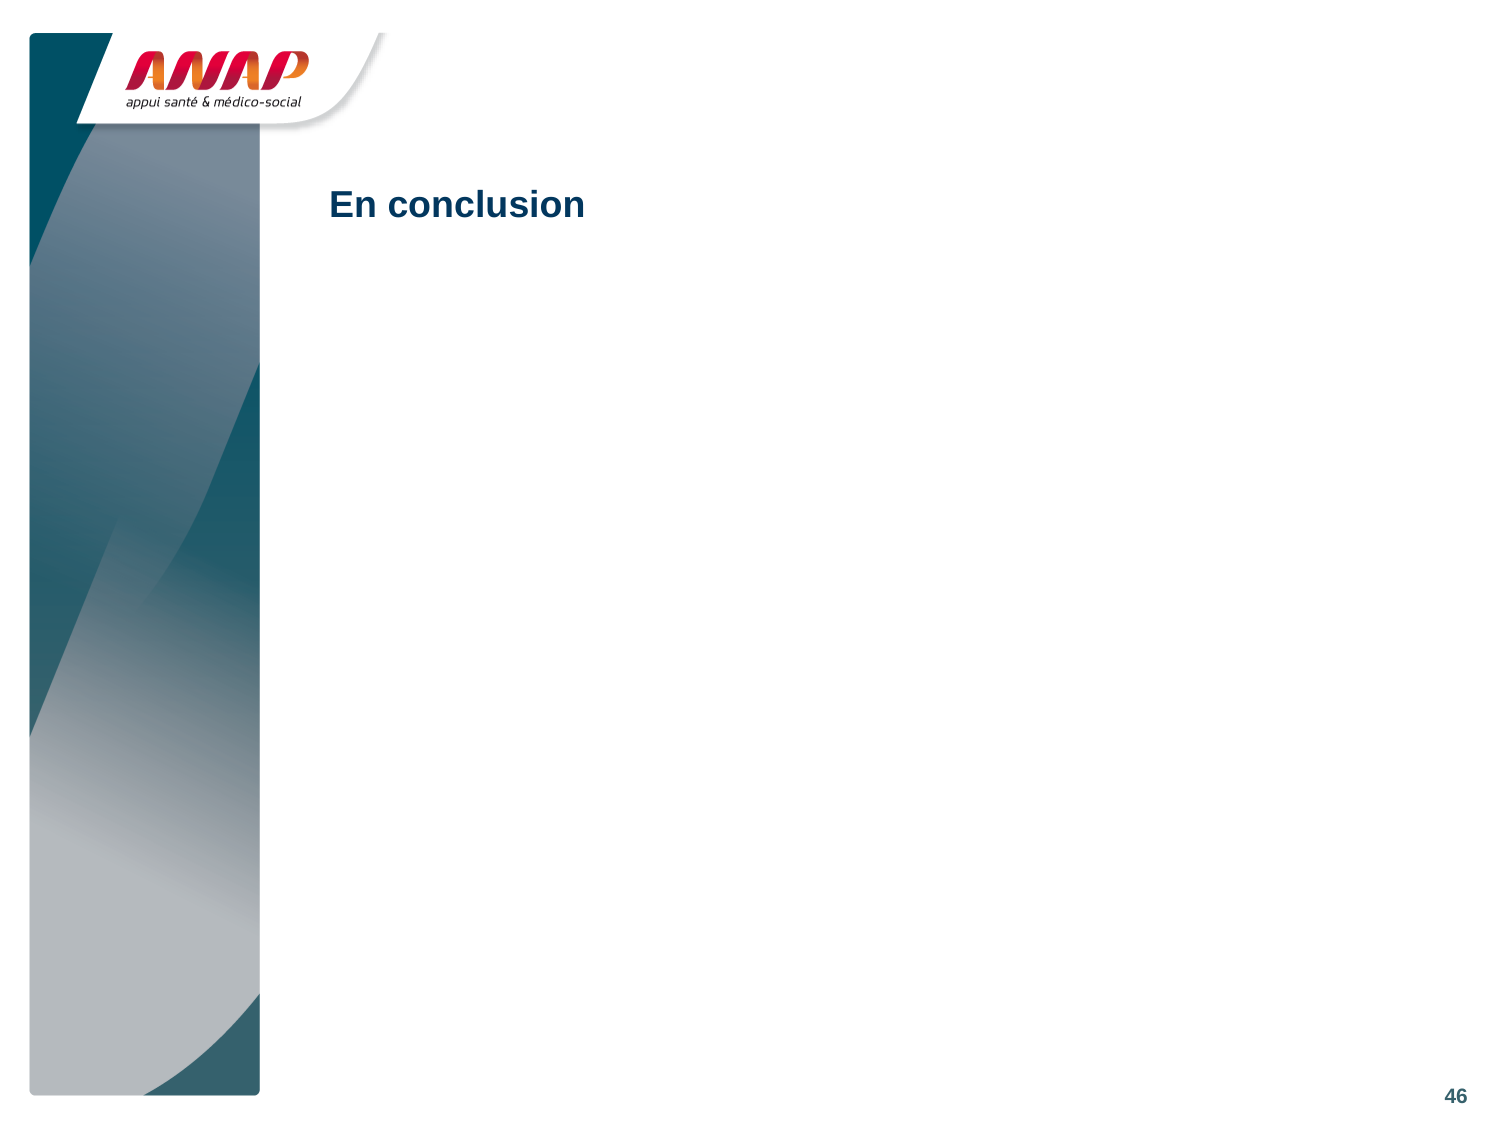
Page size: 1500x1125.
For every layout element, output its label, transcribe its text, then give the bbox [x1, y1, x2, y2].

picture [0, 0, 483, 1125]
list En conclusion [314, 32, 1415, 685]
